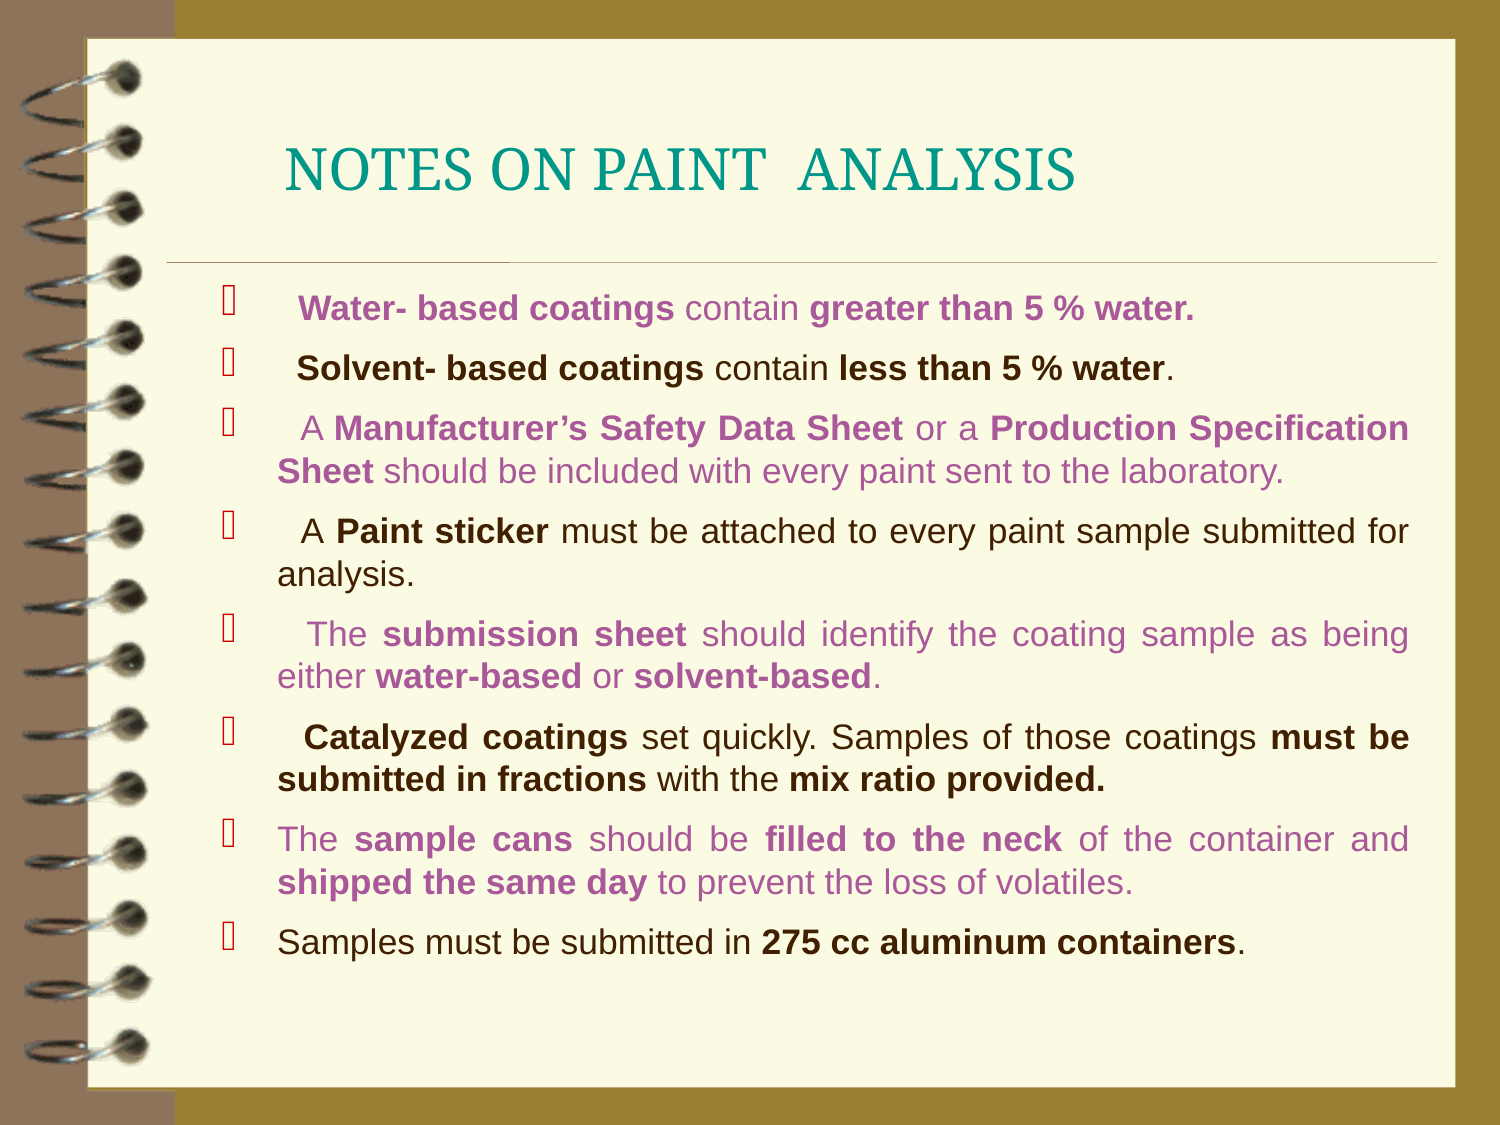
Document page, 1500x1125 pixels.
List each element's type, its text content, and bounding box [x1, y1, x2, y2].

picture [0, 0, 175, 1125]
text_box NOTES ON PAINT ANALYSIS [212, 125, 1238, 211]
text_box Water- based coatings contain greater than 5 % water. Solvent- based coatings contain less than 5 % water. A Manufacturer’s Safety Data Sheet or a Production Specification Sheet should be included with every paint sent to the laboratory. A Paint sticker must be attached to every paint sample submitted for analysis. The submission sheet should identify the coating sample as being either water-based or solvent-based. Catalyzed coatings set quickly. Samples of those coatings must be submitted in fractions with the mix ratio provided. The sample cans should be filled to the neck of the container and shipped the same day to prevent the loss of volatiles. Samples must be submitted in 275 cc aluminum containers. [149, 274, 1425, 970]
